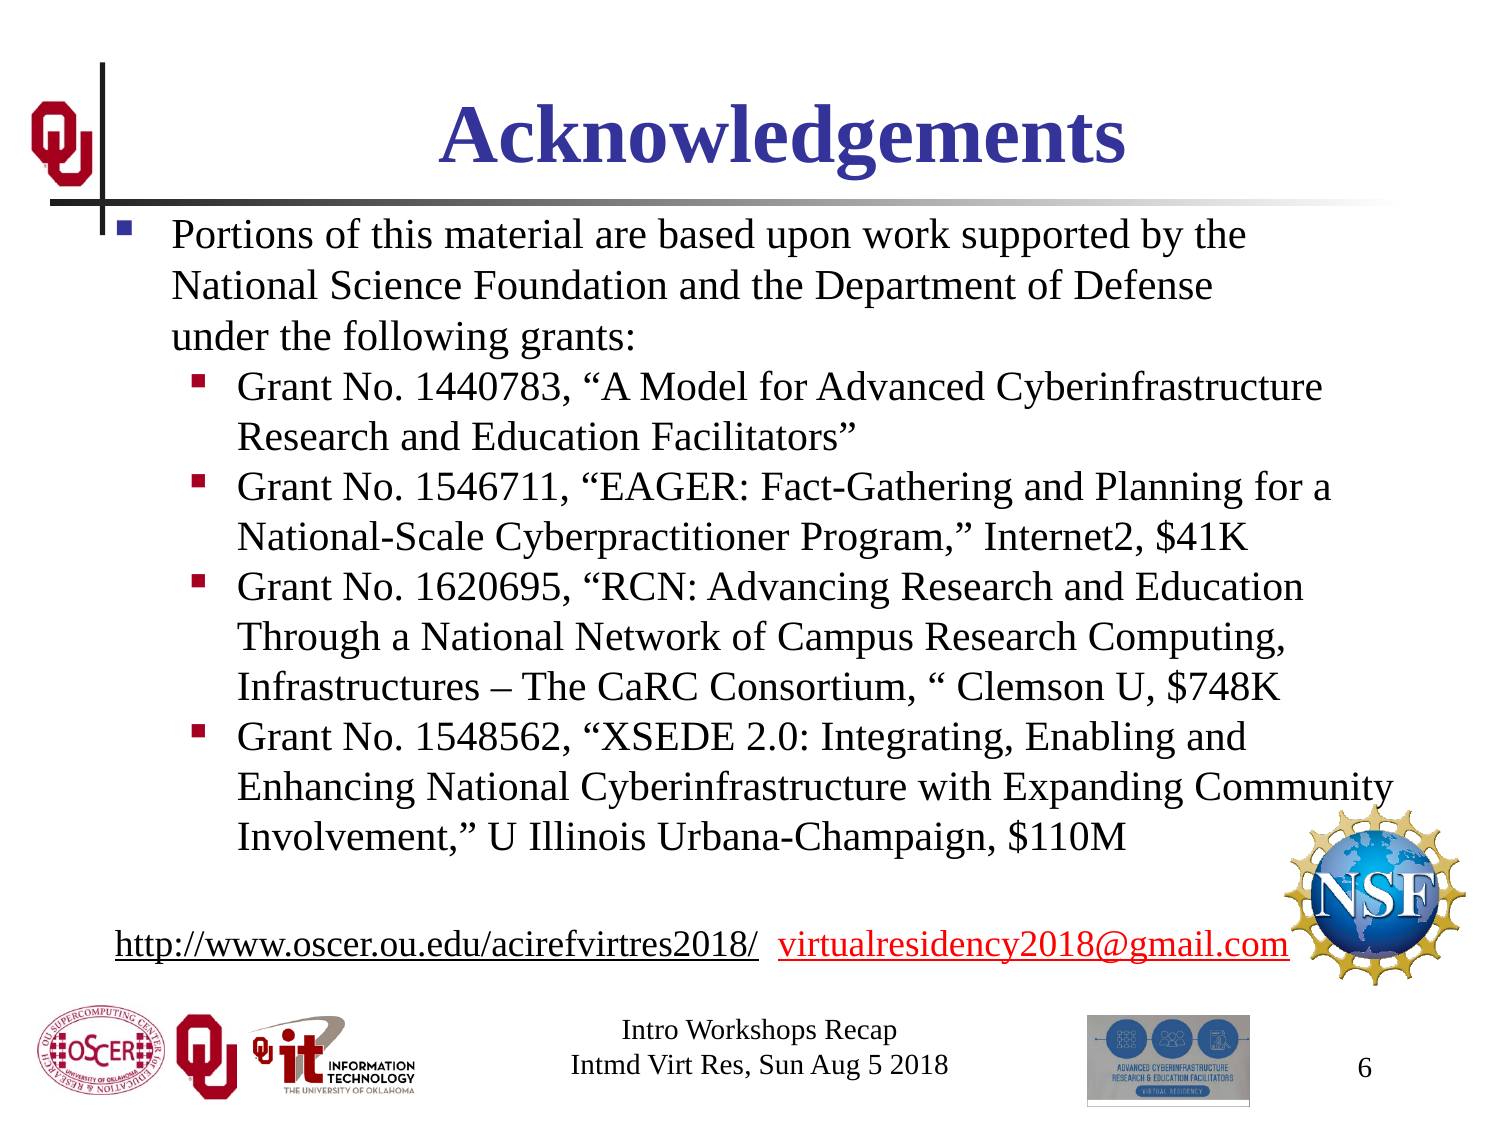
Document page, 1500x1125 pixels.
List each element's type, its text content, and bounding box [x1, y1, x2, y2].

picture [1280, 800, 1468, 989]
picture [37, 1005, 165, 1095]
list Portions of this material are based upon work supported by the National Science Foundation and the Department of Defense under the following grants: Grant No. 1440783, “A Model for Advanced Cyberinfrastructure Research and Education Facilitators” Grant No. 1546711, “EAGER: Fact-Gathering and Planning for a National-Scale Cyberpractitioner Program,” Internet2, $41K Grant No. 1620695, “RCN: Advancing Research and Education Through a National Network of Campus Research Computing, Infrastructures – The CaRC Consortium, “ Clemson U, $748K Grant No. 1548562, “XSEDE 2.0: Integrating, Enabling and Enhancing National Cyberinfrastructure with Expanding Community Involvement,” U Illinois Urbana-Champaign, $110M http://www.oscer.ou.edu/acirefvirtres2018/ virtualresidency2018@gmail.com [99, 197, 1413, 961]
title Acknowledgements [124, 74, 1442, 187]
slide_number 6 [1174, 1015, 1388, 1091]
footer Intro Workshops Recap Intmd Virt Res, Sun Aug 5 2018 [431, 1012, 1088, 1088]
picture [174, 1005, 425, 1104]
picture [1087, 1015, 1250, 1099]
picture [29, 99, 94, 189]
